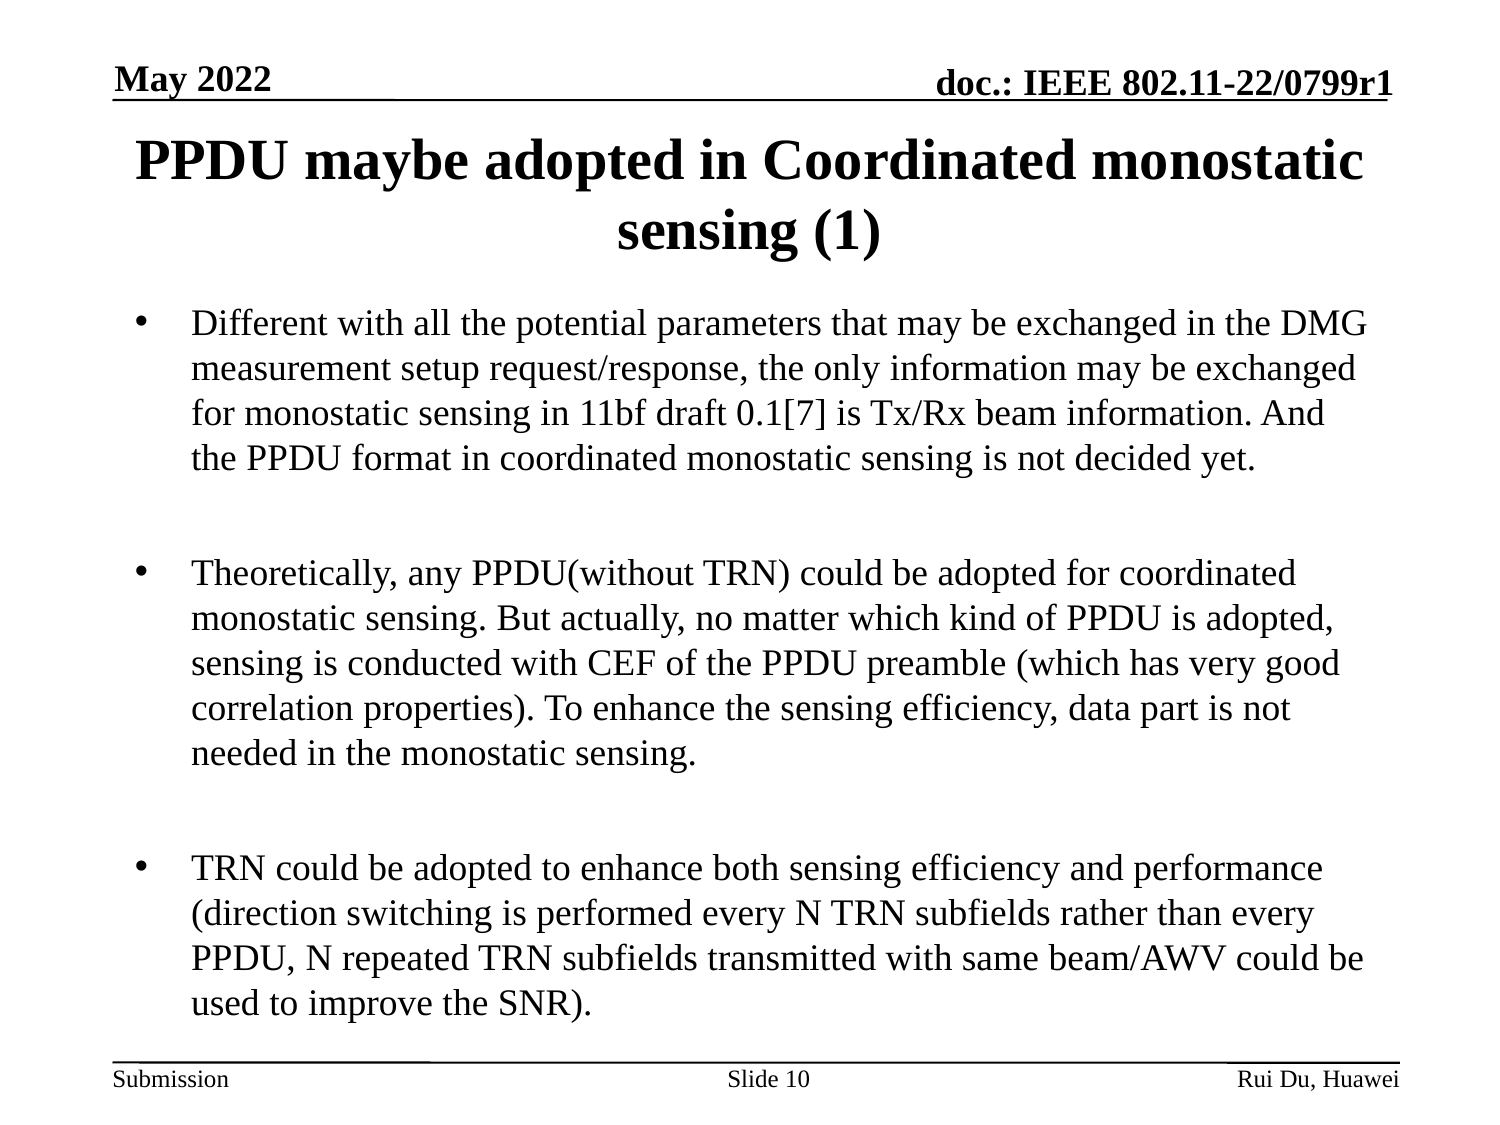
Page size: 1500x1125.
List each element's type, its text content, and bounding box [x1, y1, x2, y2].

list Different with all the potential parameters that may be exchanged in the DMG measurement setup request/response, the only information may be exchanged for monostatic sensing in 11bf draft 0.1[7] is Tx/Rx beam information. And the PPDU format in coordinated monostatic sensing is not decided yet. Theoretically, any PPDU(without TRN) could be adopted for coordinated monostatic sensing. But actually, no matter which kind of PPDU is adopted, sensing is conducted with CEF of the PPDU preamble (which has very good correlation properties). To enhance the sensing efficiency, data part is not needed in the monostatic sensing. TRN could be adopted to enhance both sensing efficiency and performance (direction switching is performed every N TRN subfields rather than every PPDU, N repeated TRN subfields transmitted with same beam/AWV could be used to improve the SNR). [119, 290, 1395, 1047]
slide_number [114, 54, 423, 100]
title PPDU maybe adopted in Coordinated monostatic sensing (1) [112, 126, 1388, 256]
slide_number Slide 10 [702, 1061, 835, 1123]
